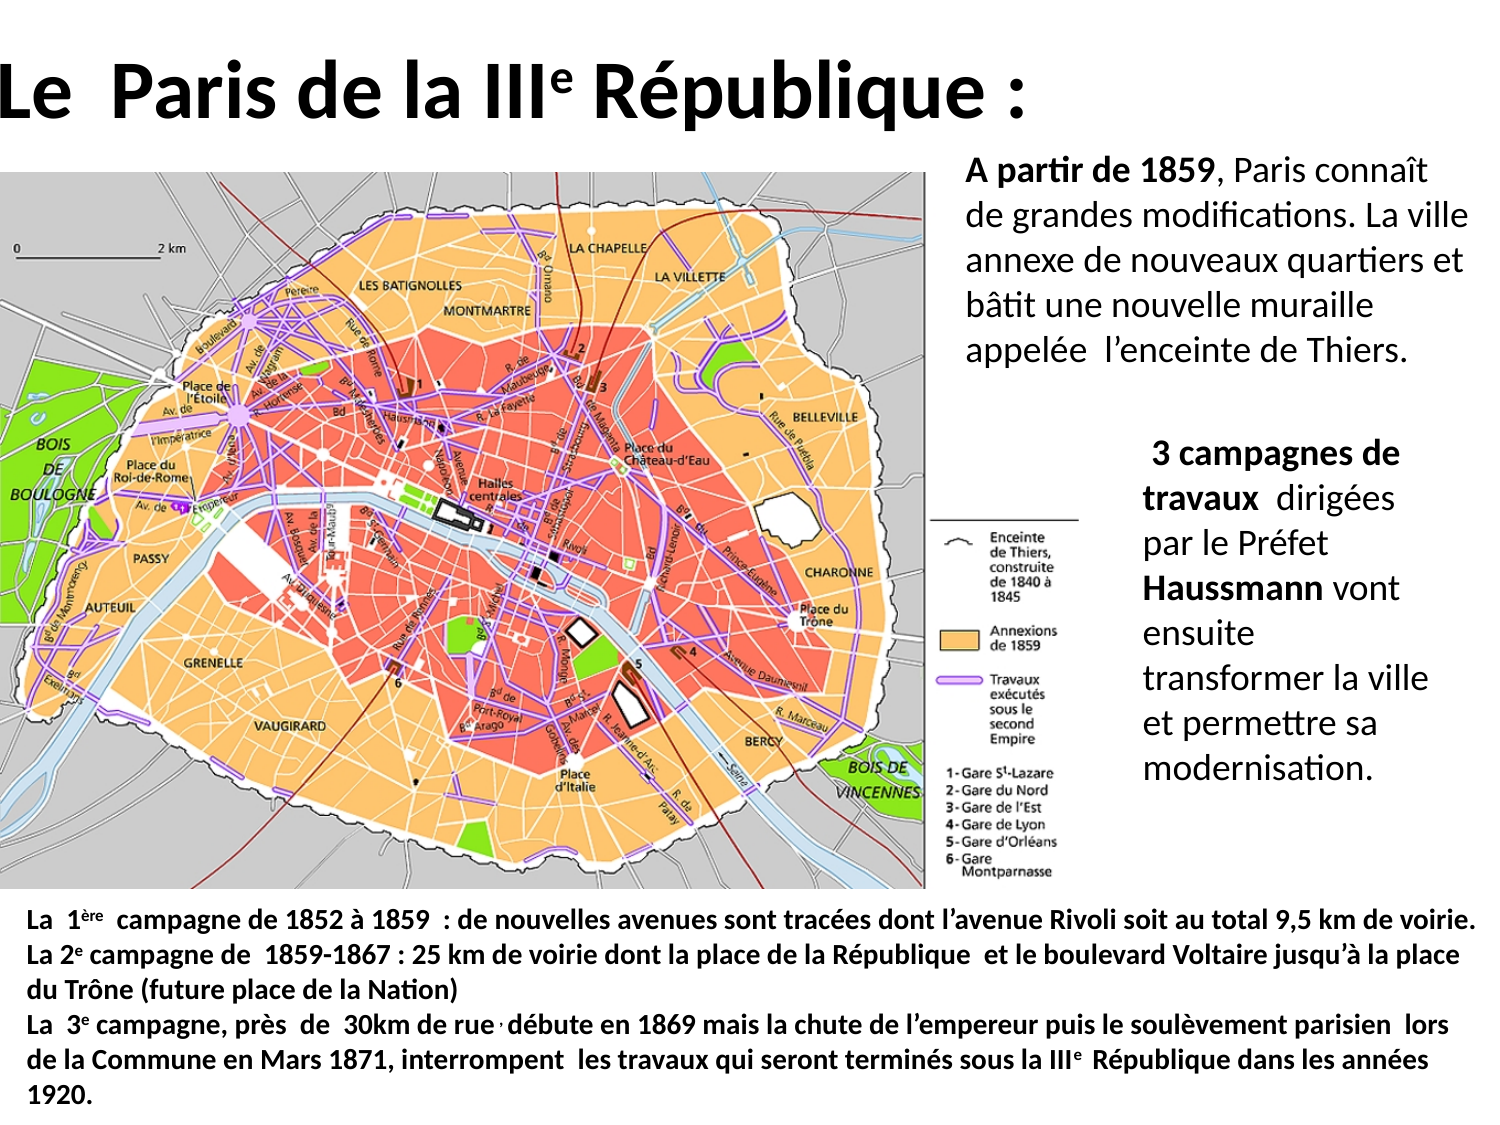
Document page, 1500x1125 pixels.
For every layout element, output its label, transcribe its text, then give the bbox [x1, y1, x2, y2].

text_box La 1ère campagne de 1852 à 1859 : de nouvelles avenues sont tracées dont l’avenue Rivoli soit au total 9,5 km de voirie. La 2e campagne de 1859-1867 : 25 km de voirie dont la place de la République et le boulevard Voltaire jusqu’à la place du Trône (future place de la Nation) La 3e campagne, près de 30km de rue , débute en 1869 mais la chute de l’empereur puis le soulèvement parisien lors de la Commune en Mars 1871, interrompent les travaux qui seront terminés sous la IIIe République dans les années 1920. [11, 893, 1495, 1118]
picture [0, 172, 1081, 889]
text_box A partir de 1859, Paris connaît de grandes modifications. La ville annexe de nouveaux quartiers et bâtit une nouvelle muraille appelée l’enceinte de Thiers. [950, 137, 1489, 377]
text_box 3 campagnes de travaux dirigées par le Préfet Haussmann vont ensuite transformer la ville et permettre sa modernisation. [1128, 420, 1459, 841]
title Le Paris de la IIIe République : [0, 0, 1117, 171]
